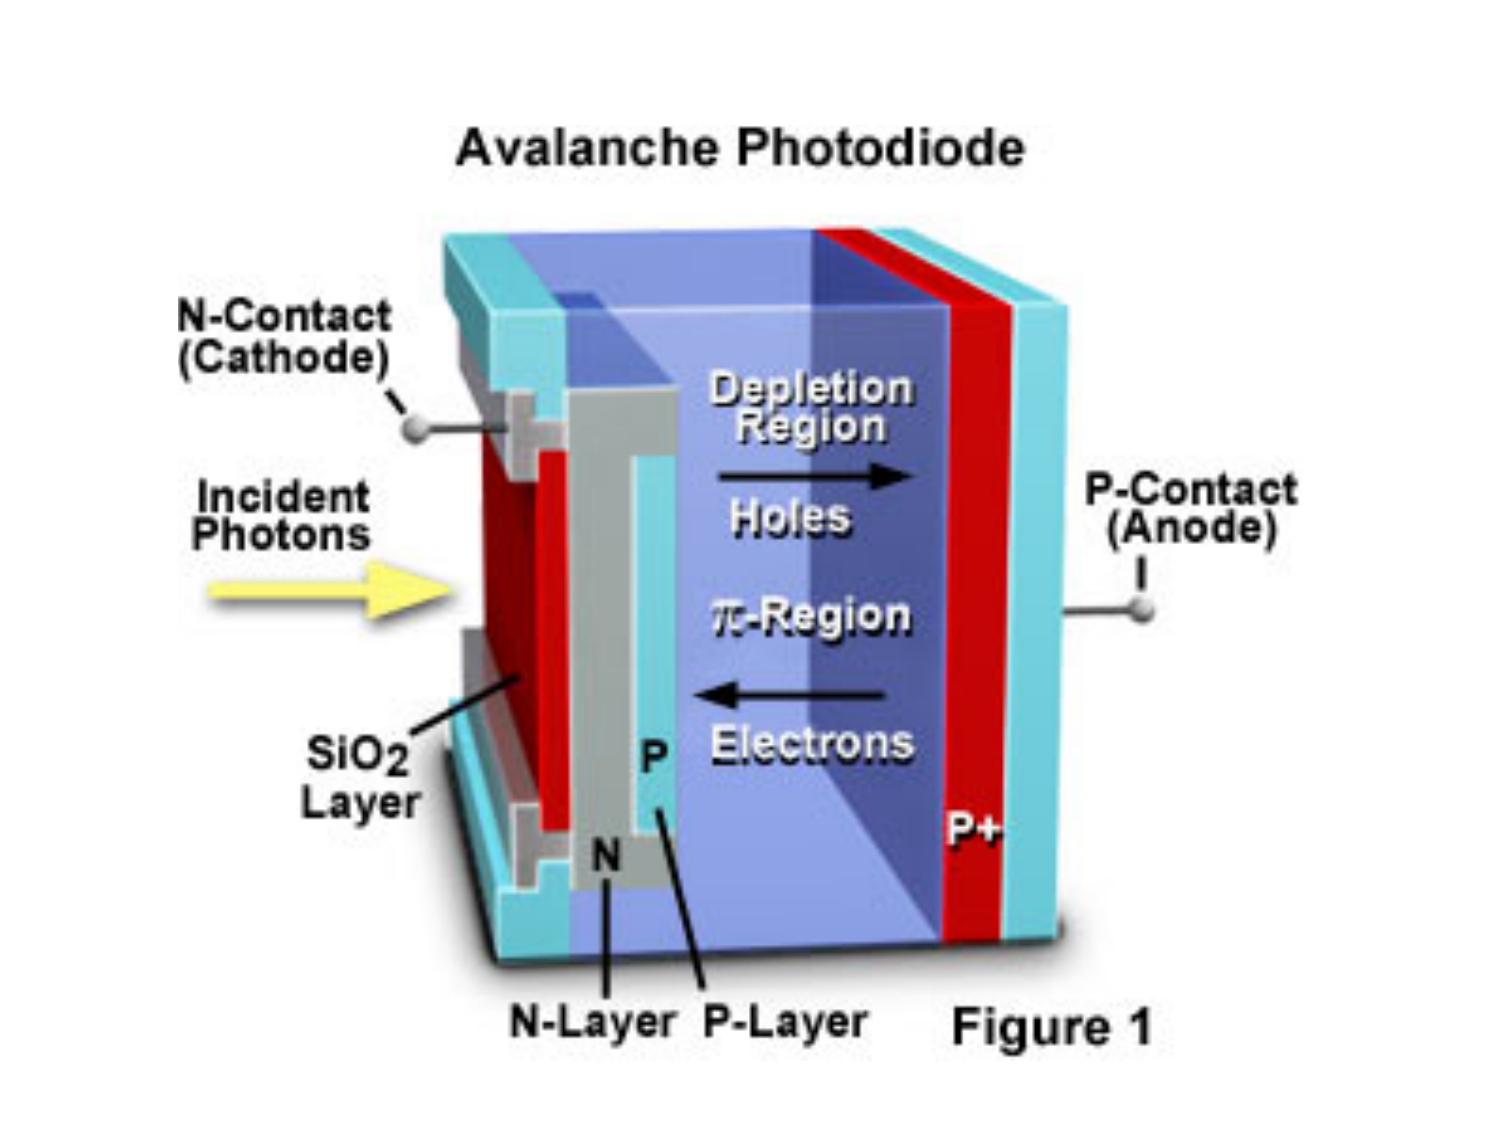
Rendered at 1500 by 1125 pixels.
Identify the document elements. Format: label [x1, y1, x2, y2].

picture [178, 125, 1303, 1061]
